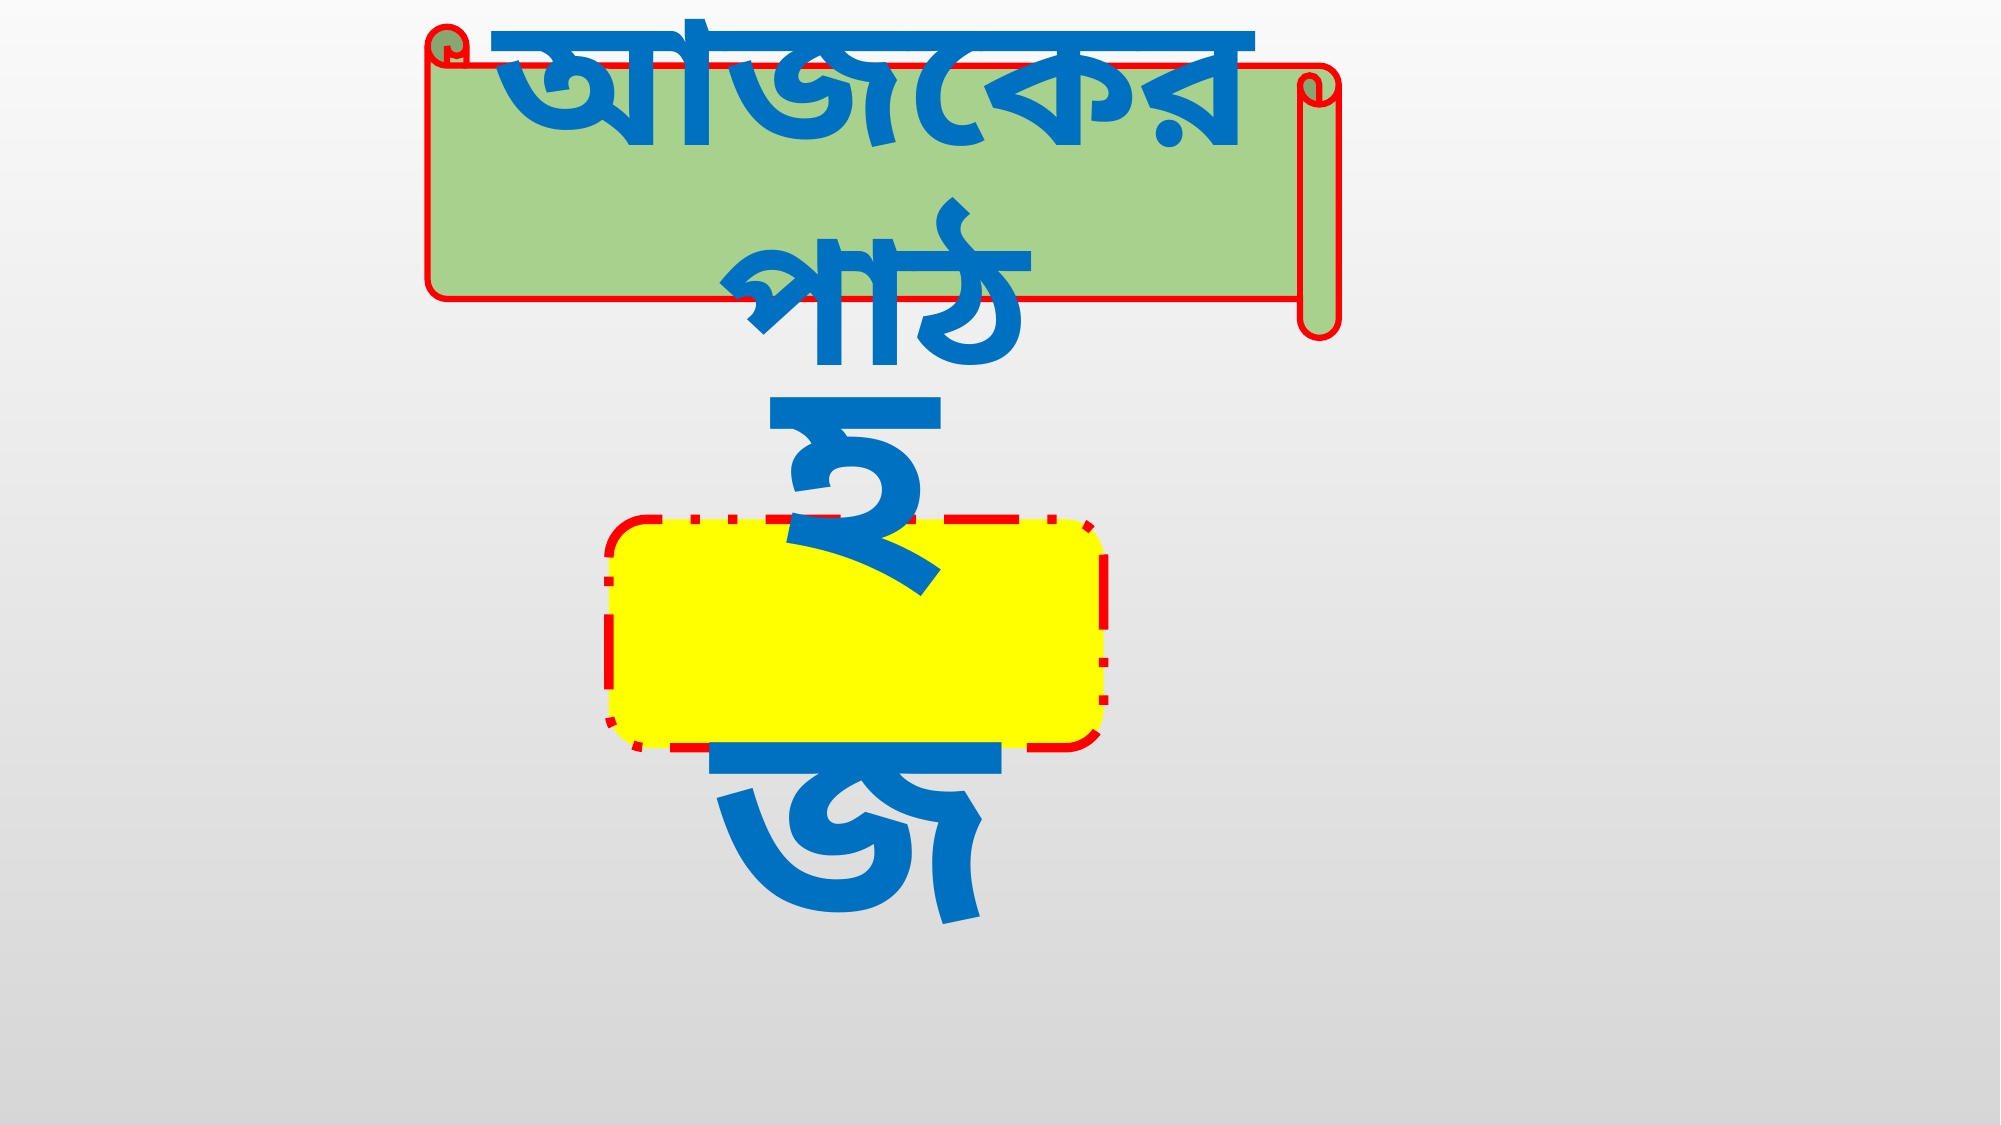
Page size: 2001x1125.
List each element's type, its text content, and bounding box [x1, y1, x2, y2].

text_box হজ [607, 518, 1105, 749]
text_box আজকের পাঠ [426, 25, 1340, 339]
